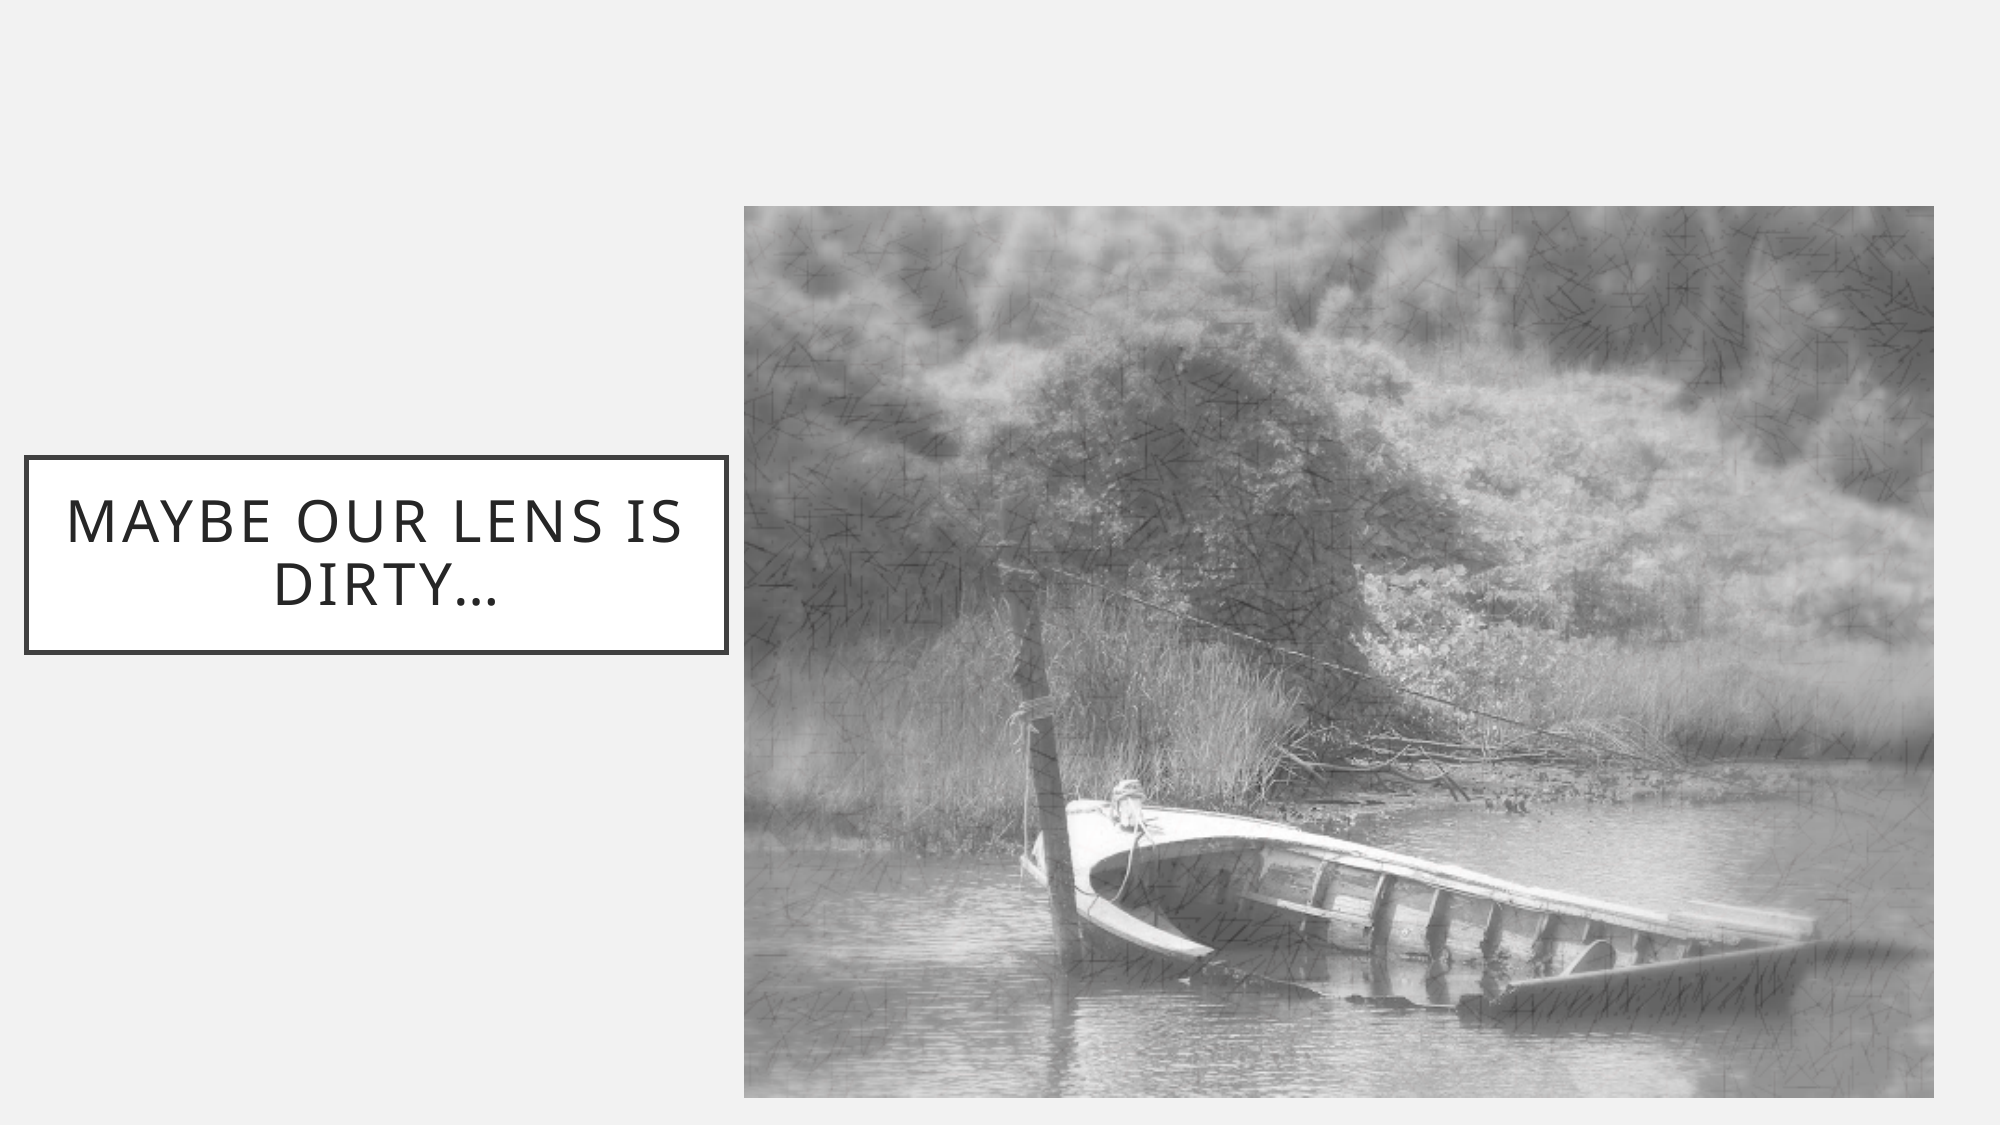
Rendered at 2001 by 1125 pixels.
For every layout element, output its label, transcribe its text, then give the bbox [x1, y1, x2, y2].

title Maybe our lens is dirty… [24, 455, 729, 655]
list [744, 206, 1934, 1098]
